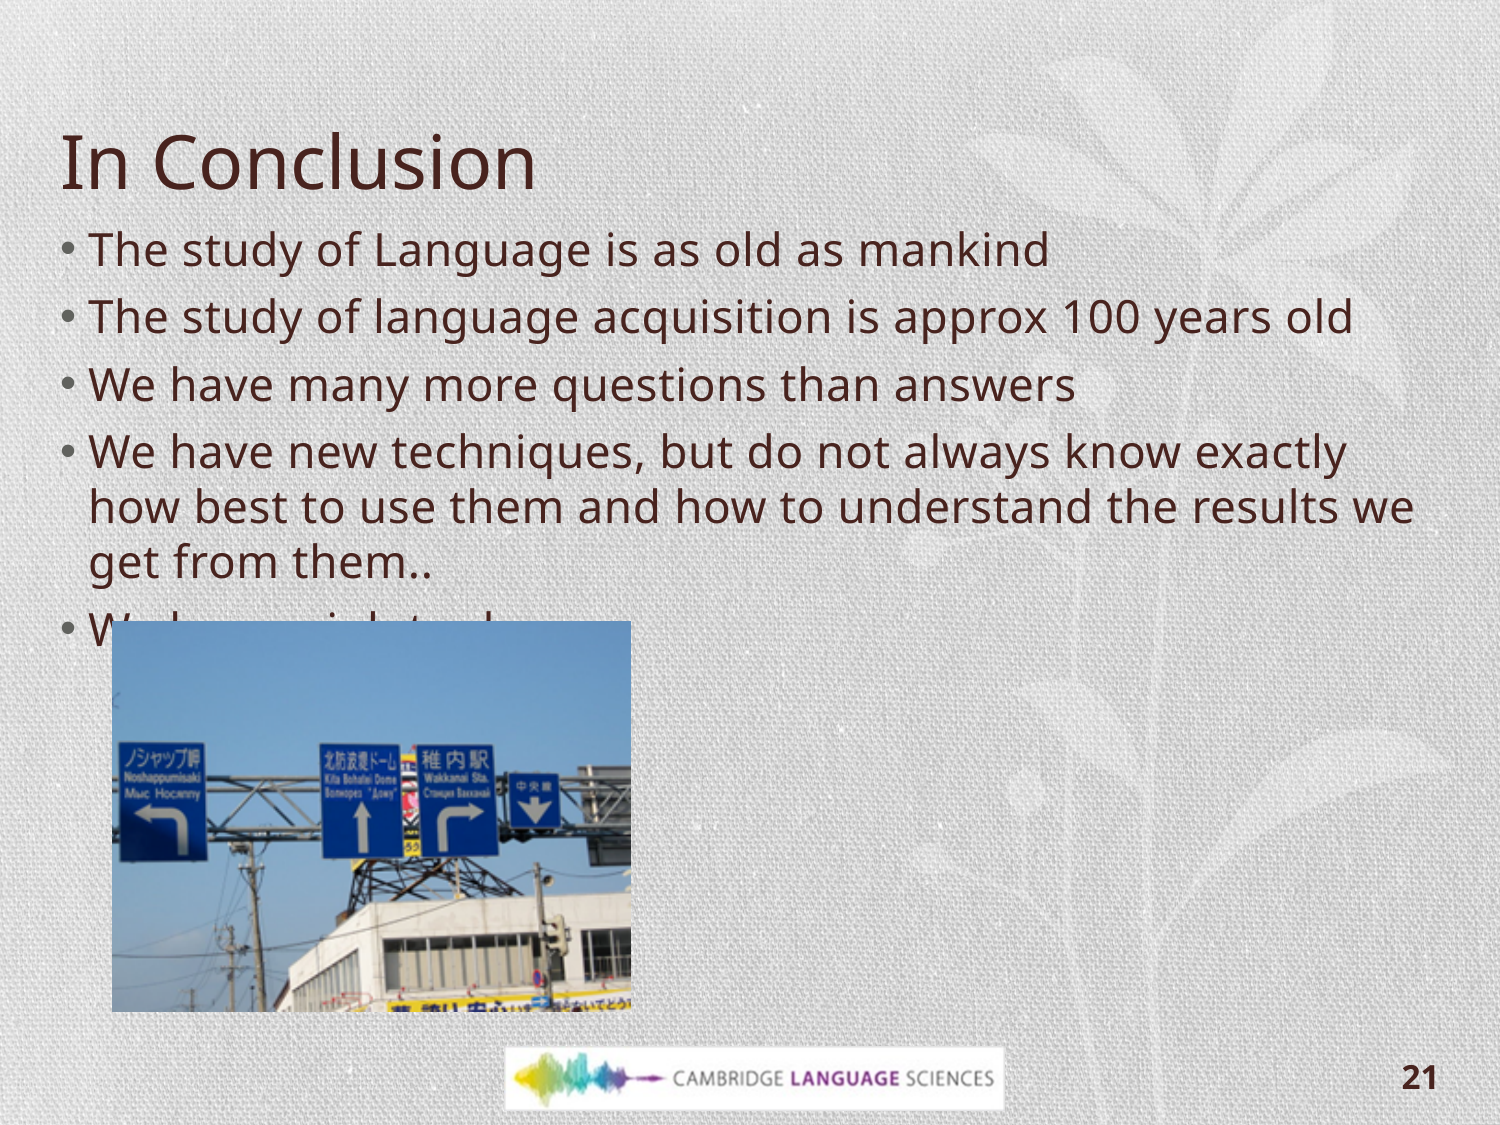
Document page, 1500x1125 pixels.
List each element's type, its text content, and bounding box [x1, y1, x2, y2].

title In Conclusion [45, 37, 1455, 213]
list The study of Language is as old as mankind The study of language acquisition is approx 100 years old We have many more questions than answers We have new techniques, but do not always know exactly how best to use them and how to understand the results we get from them.. We have a job to do … [45, 213, 1455, 1023]
slide_number 21 [1310, 1054, 1455, 1103]
picture [111, 621, 631, 1012]
picture [504, 1046, 1005, 1112]
